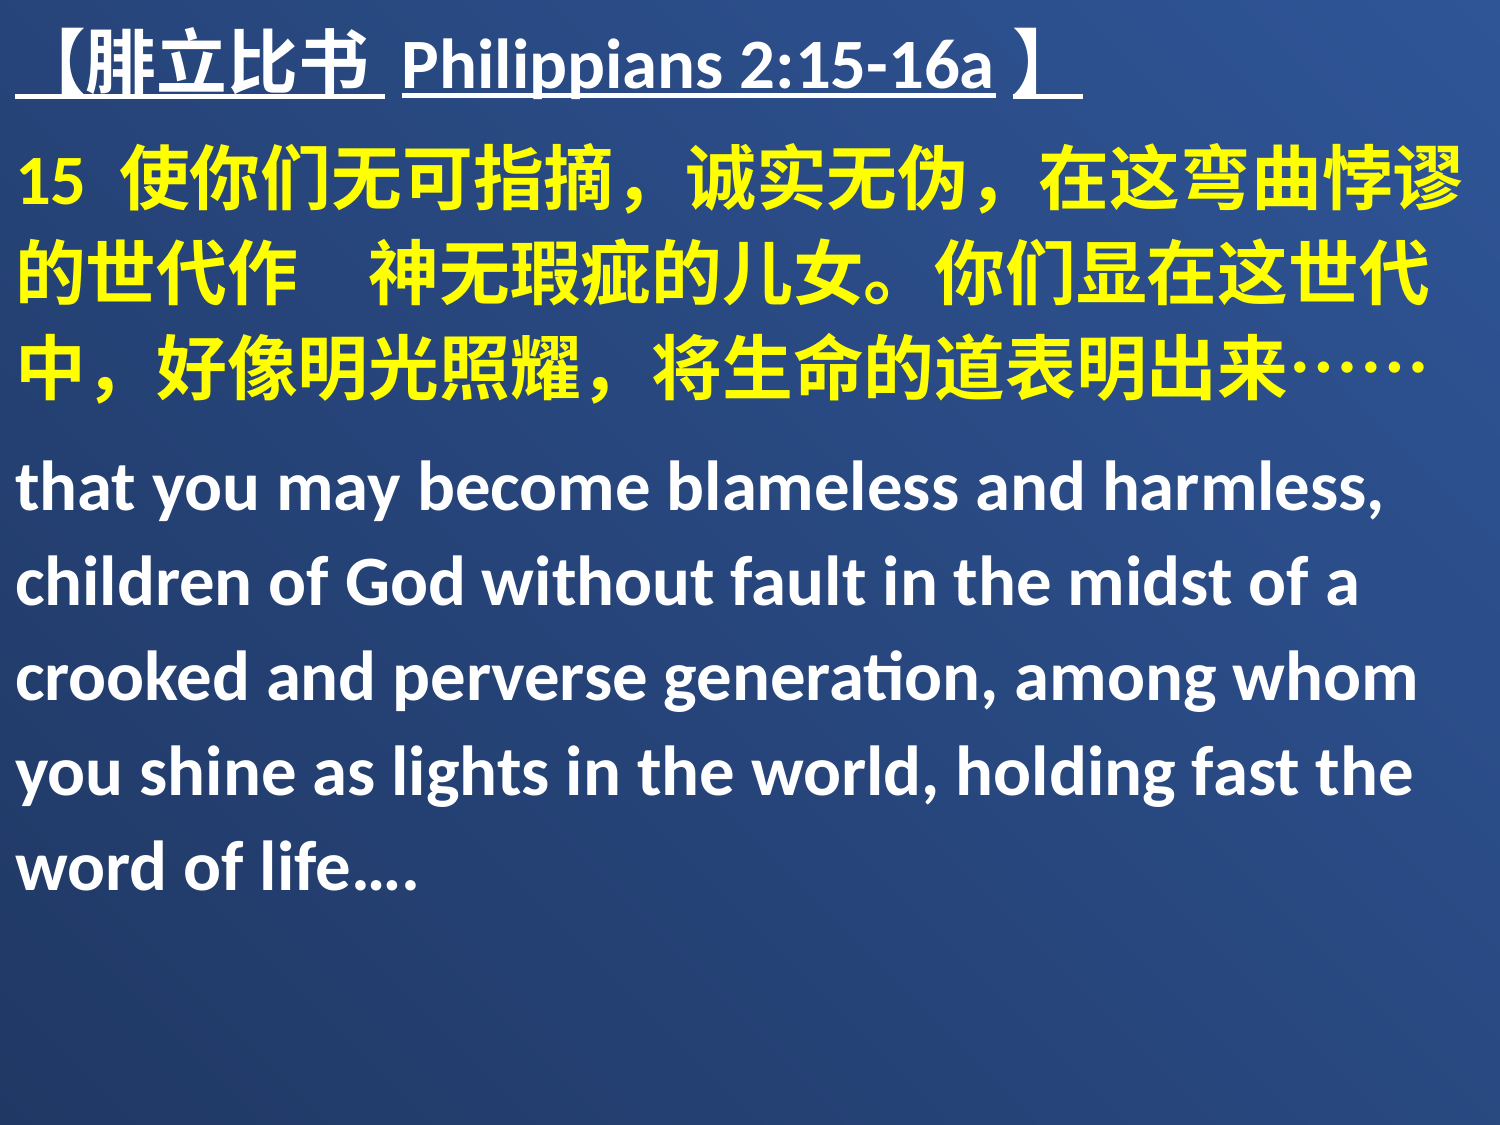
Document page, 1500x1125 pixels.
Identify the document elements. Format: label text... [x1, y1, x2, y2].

subtitle 【腓立比书 Philippians 2:15-16a】 15 使你们无可指摘，诚实无伪，在这弯曲悖谬的世代作 神无瑕疵的儿女。你们显在这世代中，好像明光照耀，将生命的道表明出来…… that you may become blameless and harmless, children of God without fault in the midst of a crooked and perverse generation, among whom you shine as lights in the world, holding fast the word of life…. [0, 0, 1500, 1125]
